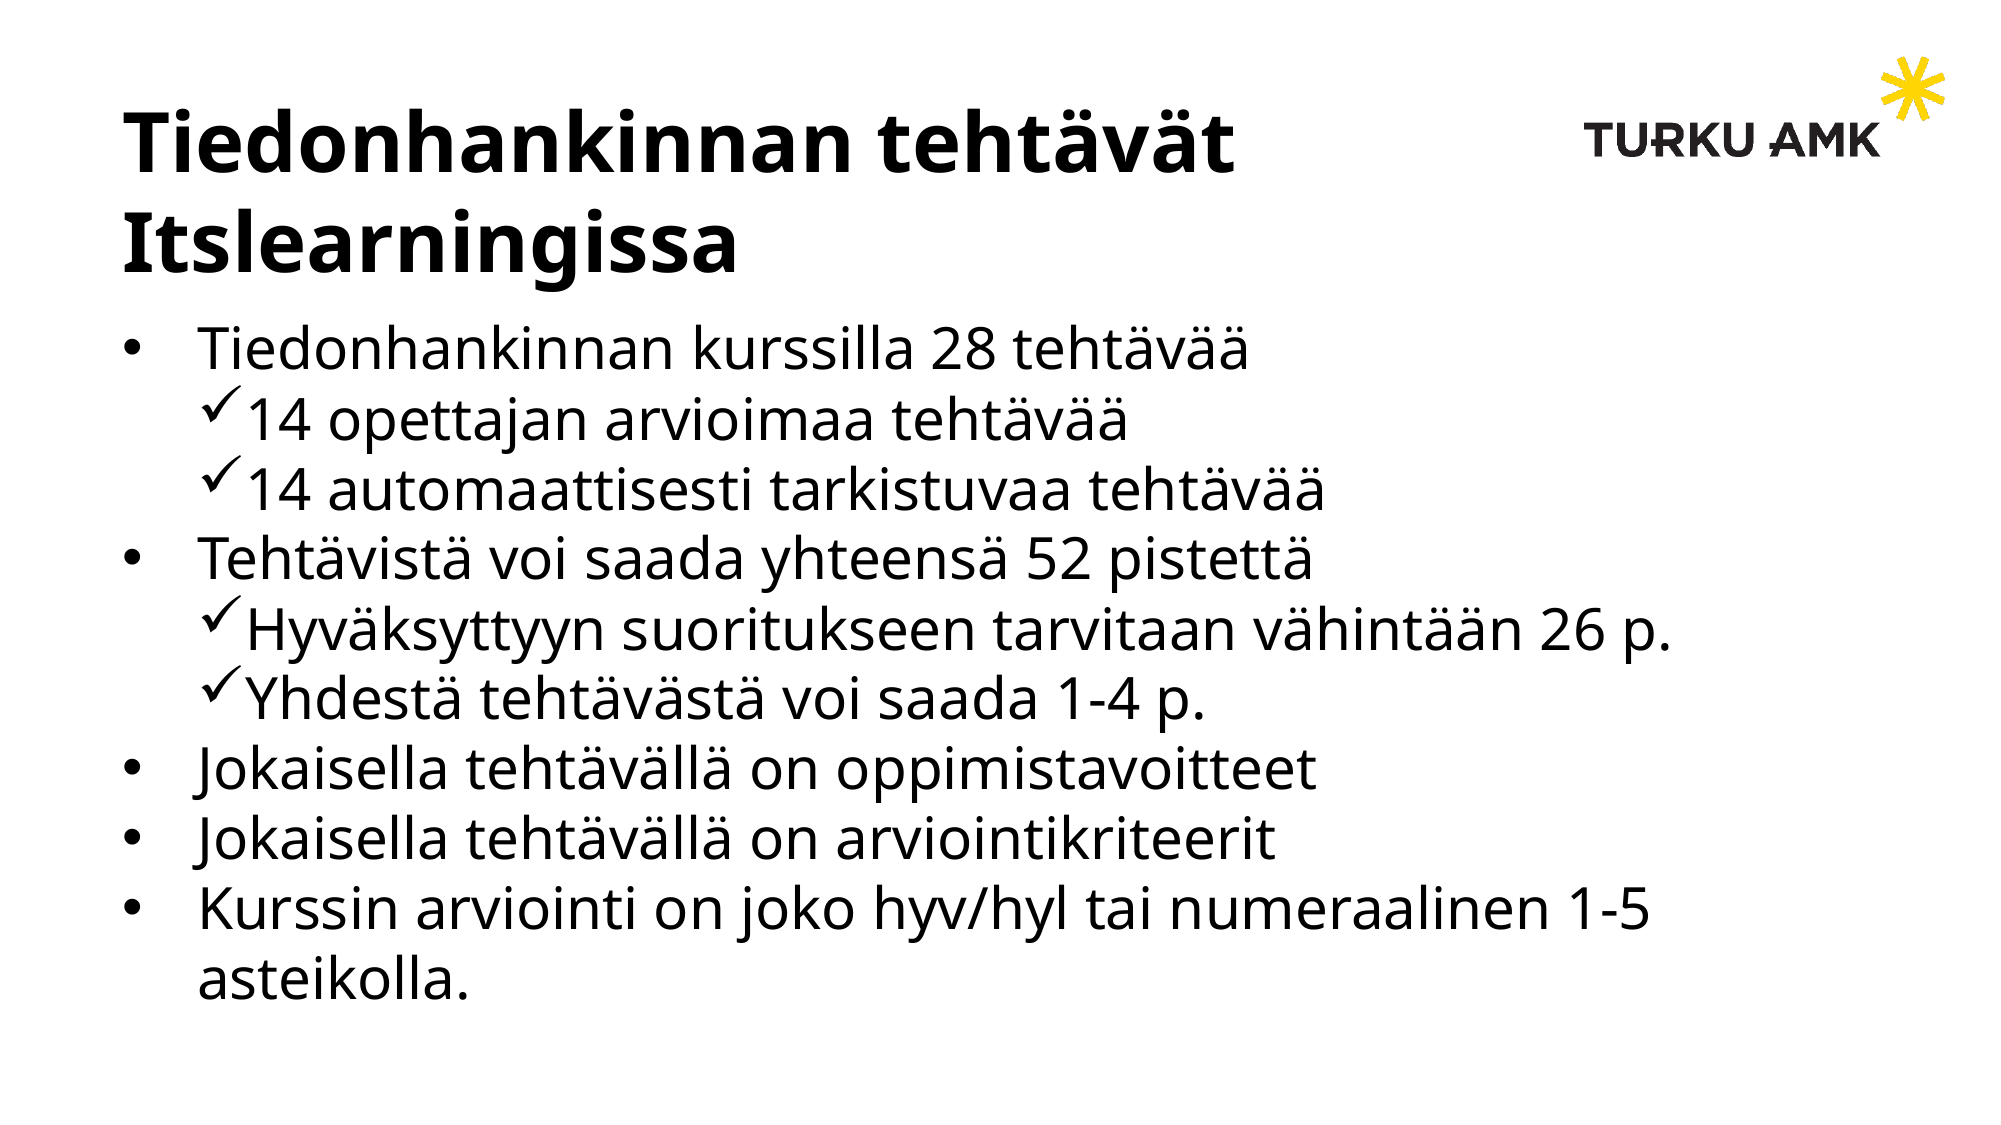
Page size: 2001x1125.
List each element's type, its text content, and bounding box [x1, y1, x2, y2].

title Tiedonhankinnan tehtävät Itslearningissa [122, 100, 1635, 290]
list Tiedonhankinnan kurssilla 28 tehtävää 14 opettajan arvioimaa tehtävää 14 automaattisesti tarkistuvaa tehtävää Tehtävistä voi saada yhteensä 52 pistettä Hyväksyttyyn suoritukseen tarvitaan vähintään 26 p. Yhdestä tehtävästä voi saada 1-4 p. Jokaisella tehtävällä on oppimistavoitteet Jokaisella tehtävällä on arviointikriteerit Kurssin arviointi on joko hyv/hyl tai numeraalinen 1-5 asteikolla. [122, 311, 1865, 1059]
picture [1584, 56, 1945, 157]
